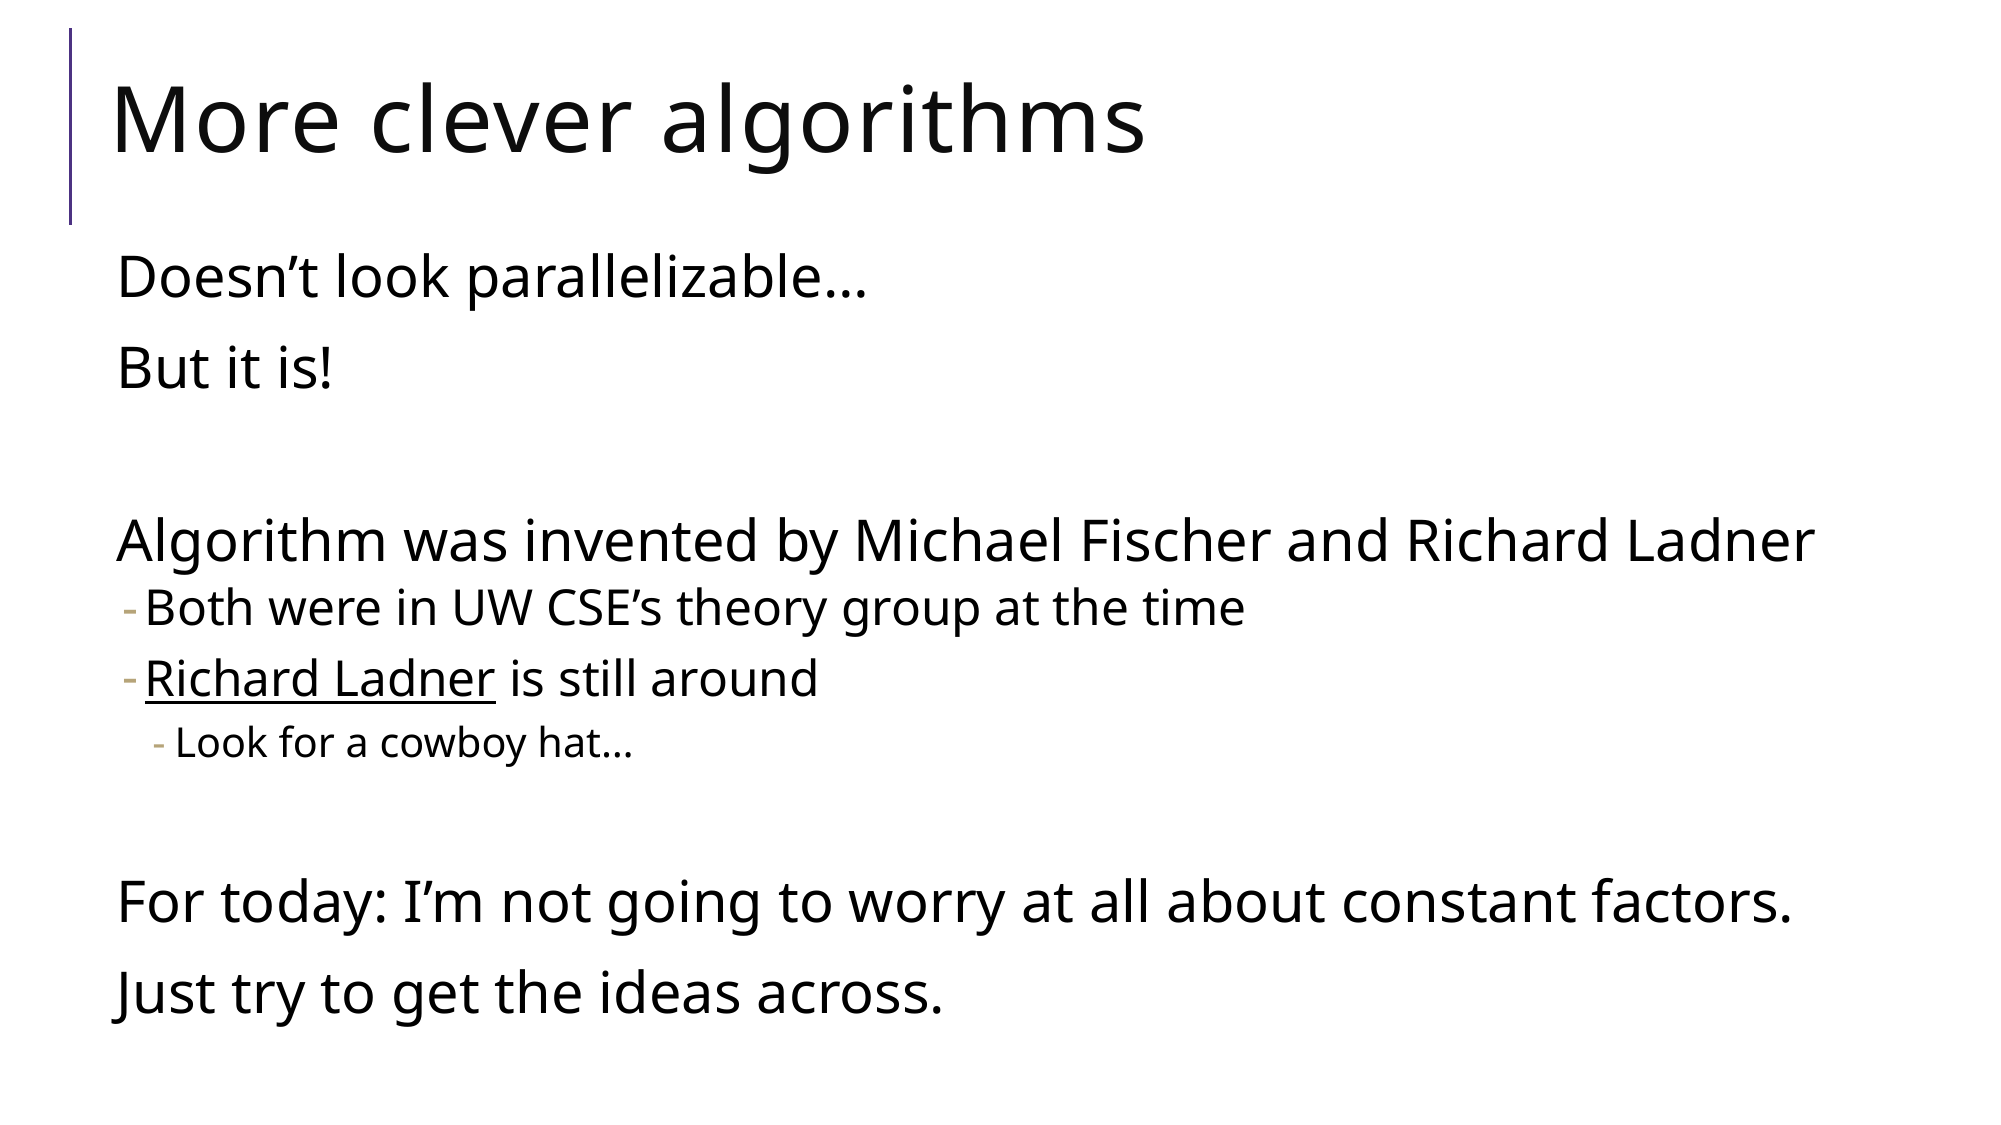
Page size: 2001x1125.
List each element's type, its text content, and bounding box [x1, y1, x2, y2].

title More clever algorithms [94, 43, 1930, 210]
list Doesn’t look parallelizable… But it is! Algorithm was invented by Michael Fischer and Richard Ladner Both were in UW CSE’s theory group at the time Richard Ladner is still around Look for a cowboy hat… For today: I’m not going to worry at all about constant factors. Just try to get the ideas across. [94, 240, 1930, 1035]
